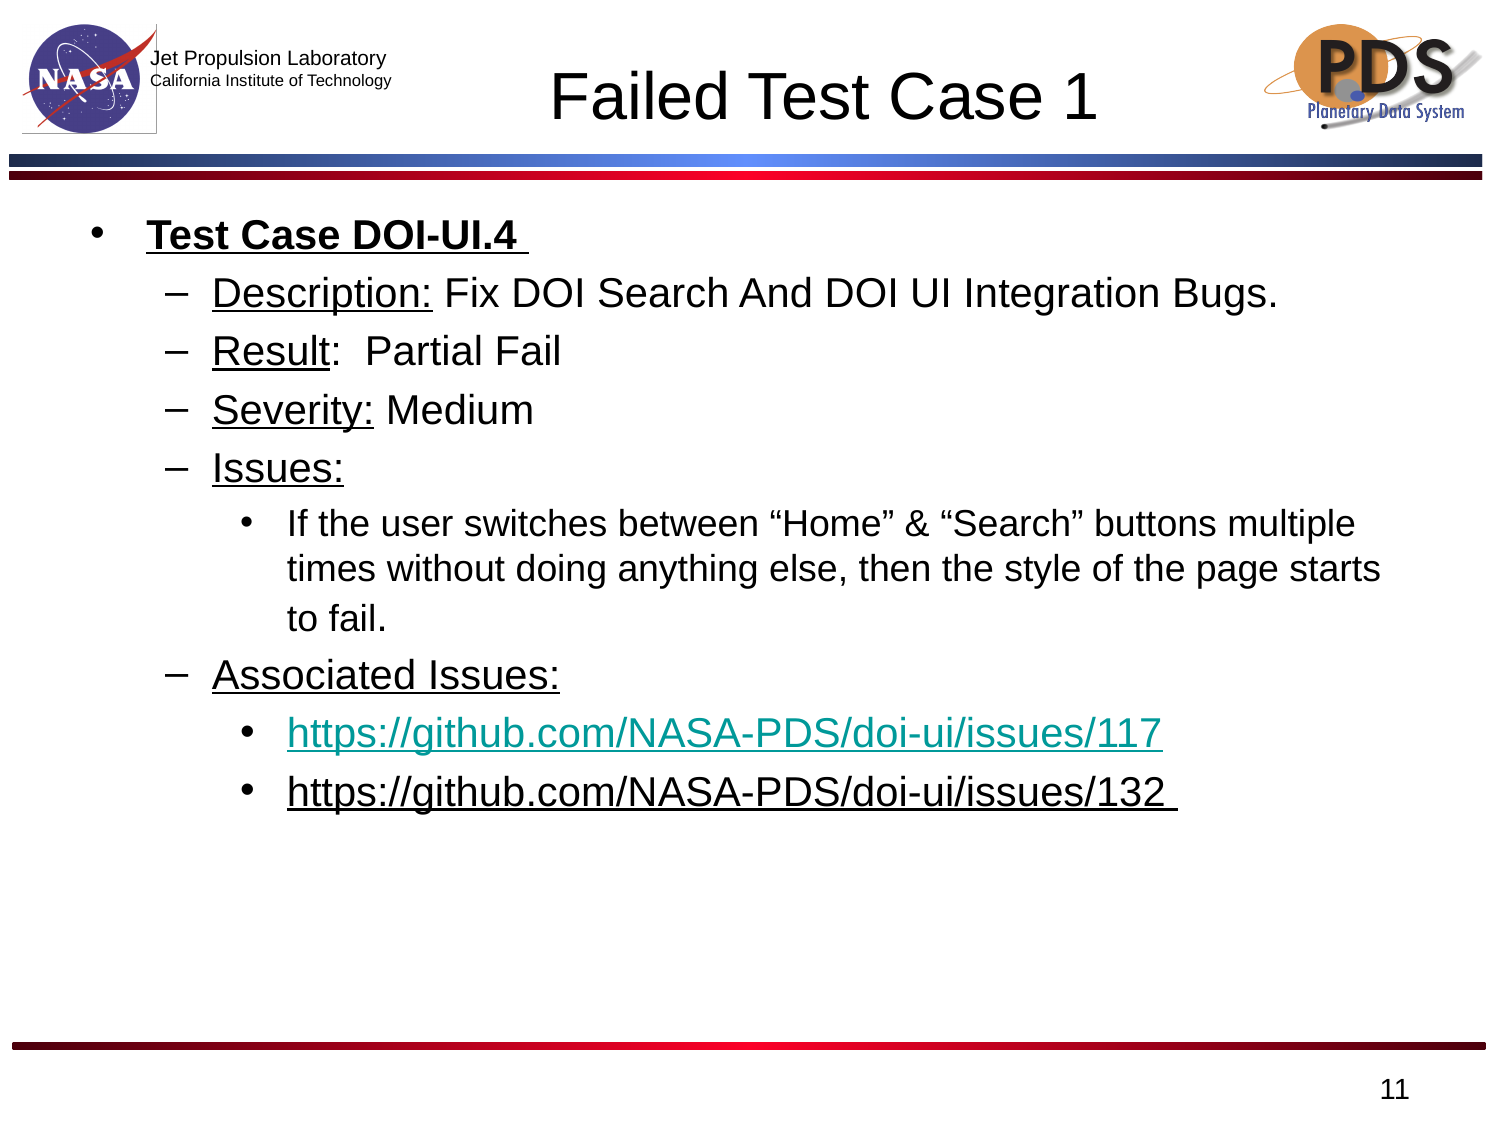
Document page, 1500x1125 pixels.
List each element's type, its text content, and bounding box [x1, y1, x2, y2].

picture [1264, 24, 1483, 141]
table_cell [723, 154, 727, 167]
title Failed Test Case 1 [399, 45, 1250, 150]
picture [22, 24, 164, 141]
slide_number ‹#› [1074, 1062, 1425, 1103]
list Test Case DOI-UI.4 Description: Fix DOI Search And DOI UI Integration Bugs. Result: Partial Fail Severity: Medium Issues: If the user switches between “Home” & “Search” buttons multiple times without doing anything else, then the style of the page starts to fail. Associated Issues: https://github.com/NASA-PDS/doi-ui/issues/117 https://github.com/NASA-PDS/doi-ui/issues/132 [75, 200, 1425, 1005]
